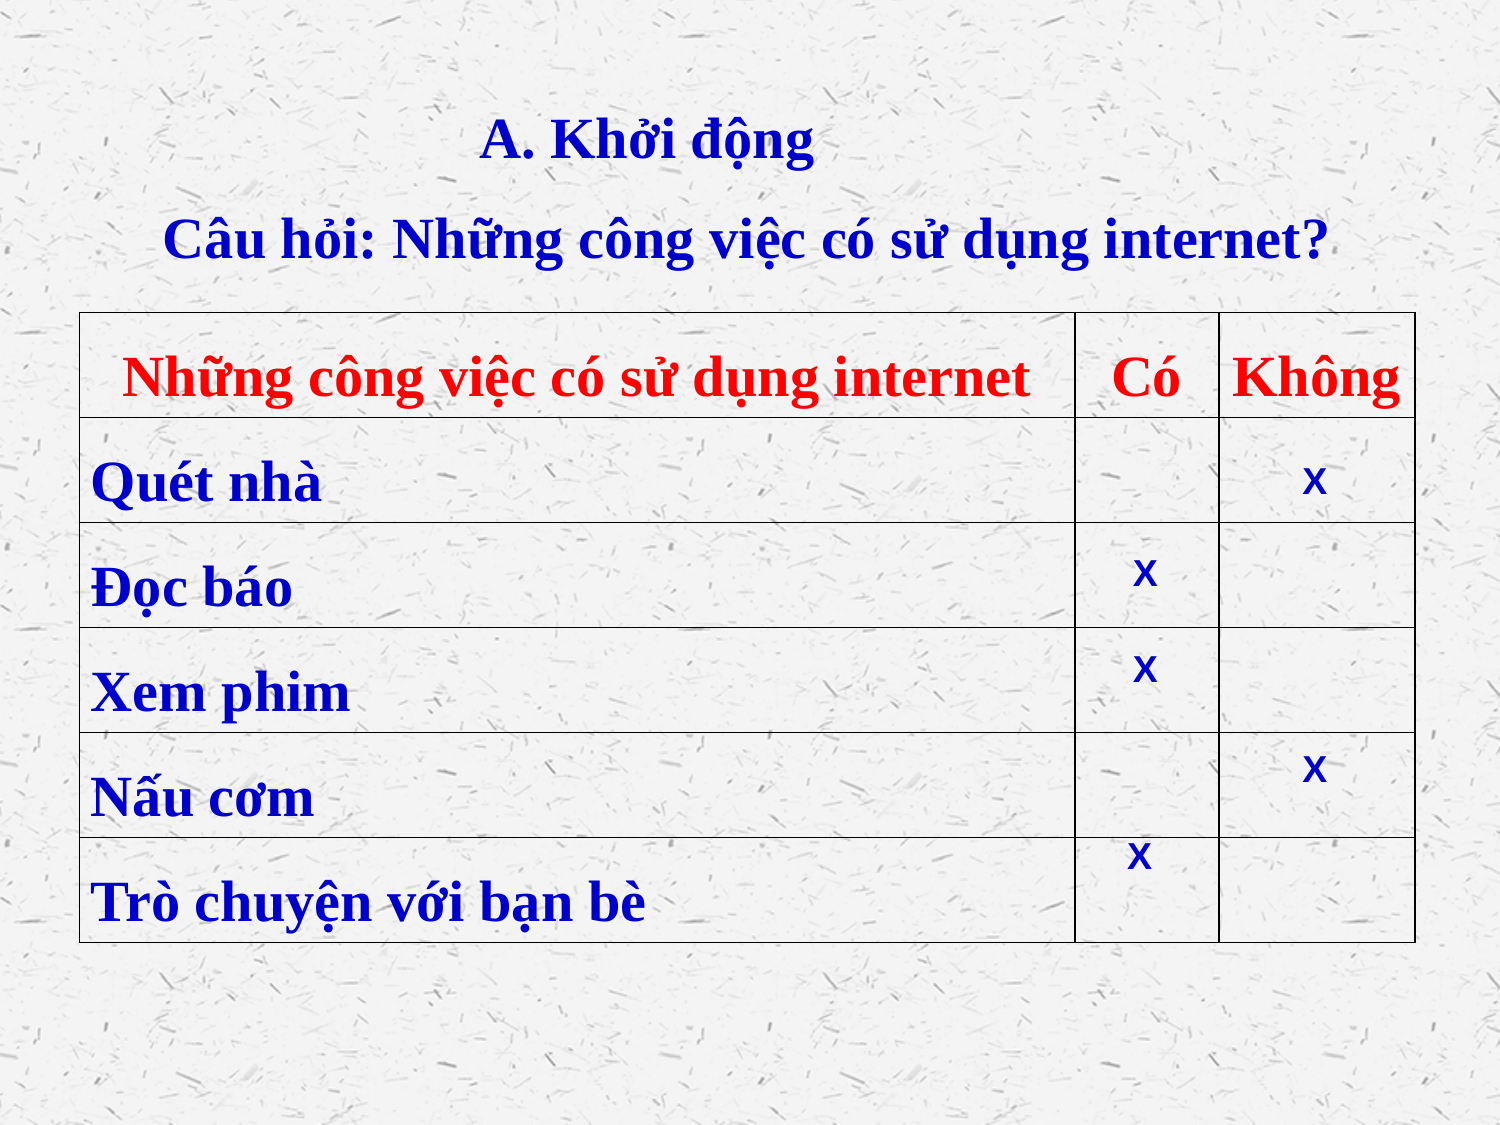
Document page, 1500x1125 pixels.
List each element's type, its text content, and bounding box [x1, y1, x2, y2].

text_box X [1118, 541, 1206, 602]
text_box A. Khởi động [464, 92, 830, 158]
text_box X [1118, 637, 1206, 698]
table_cell [1076, 838, 1218, 942]
table_cell Xem phim [80, 628, 1074, 732]
table_cell [1220, 418, 1414, 522]
table_cell [1076, 523, 1218, 627]
table_header Những công việc có sử dụng internet [80, 313, 1074, 417]
text_box X [1287, 737, 1375, 798]
table_cell Trò chuyện với bạn bè [80, 838, 1074, 942]
table_cell [1076, 733, 1218, 837]
table_cell Nấu cơm [80, 733, 1074, 837]
text_box X [1112, 824, 1200, 885]
text_box X [1287, 449, 1375, 510]
table_cell Đọc báo [80, 523, 1074, 627]
table_cell [1220, 523, 1414, 627]
table_cell Quét nhà [80, 418, 1074, 522]
table_header Có [1076, 313, 1218, 417]
table_cell [1220, 838, 1414, 942]
picture [0, 0, 1500, 1125]
table_cell [1220, 628, 1414, 732]
table_cell [1220, 733, 1414, 837]
table_cell [1076, 628, 1218, 732]
text_box Câu hỏi: Những công việc có sử dụng internet? [148, 158, 1347, 278]
table_header Không [1220, 313, 1414, 417]
table_cell [1076, 418, 1218, 522]
